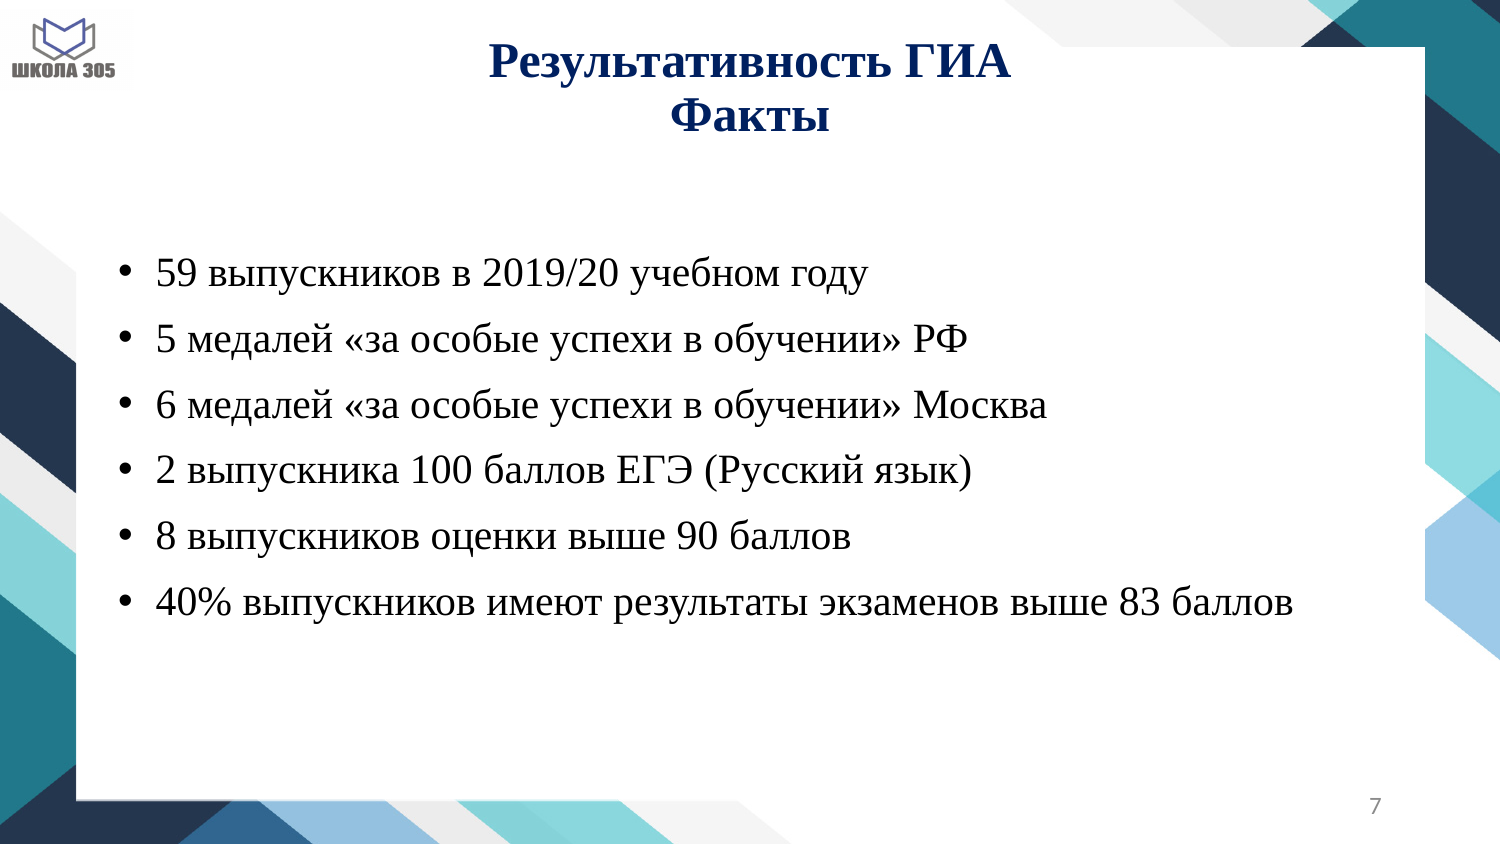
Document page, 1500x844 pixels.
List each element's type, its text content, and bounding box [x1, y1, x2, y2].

text_box [0, 1, 1500, 75]
title Результативность ГИА Факты [103, 75, 1397, 168]
list 59 выпускников в 2019/20 учебном году 5 медалей «за особые успехи в обучении» РФ 6 медалей «за особые успехи в обучении» Москва 2 выпускника 100 баллов ЕГЭ (Русский язык) 8 выпускников оценки выше 90 баллов 40% выпускников имеют результаты экзаменов выше 83 баллов [103, 242, 1397, 760]
slide_number 7 [1059, 782, 1397, 827]
picture [0, 9, 1500, 844]
